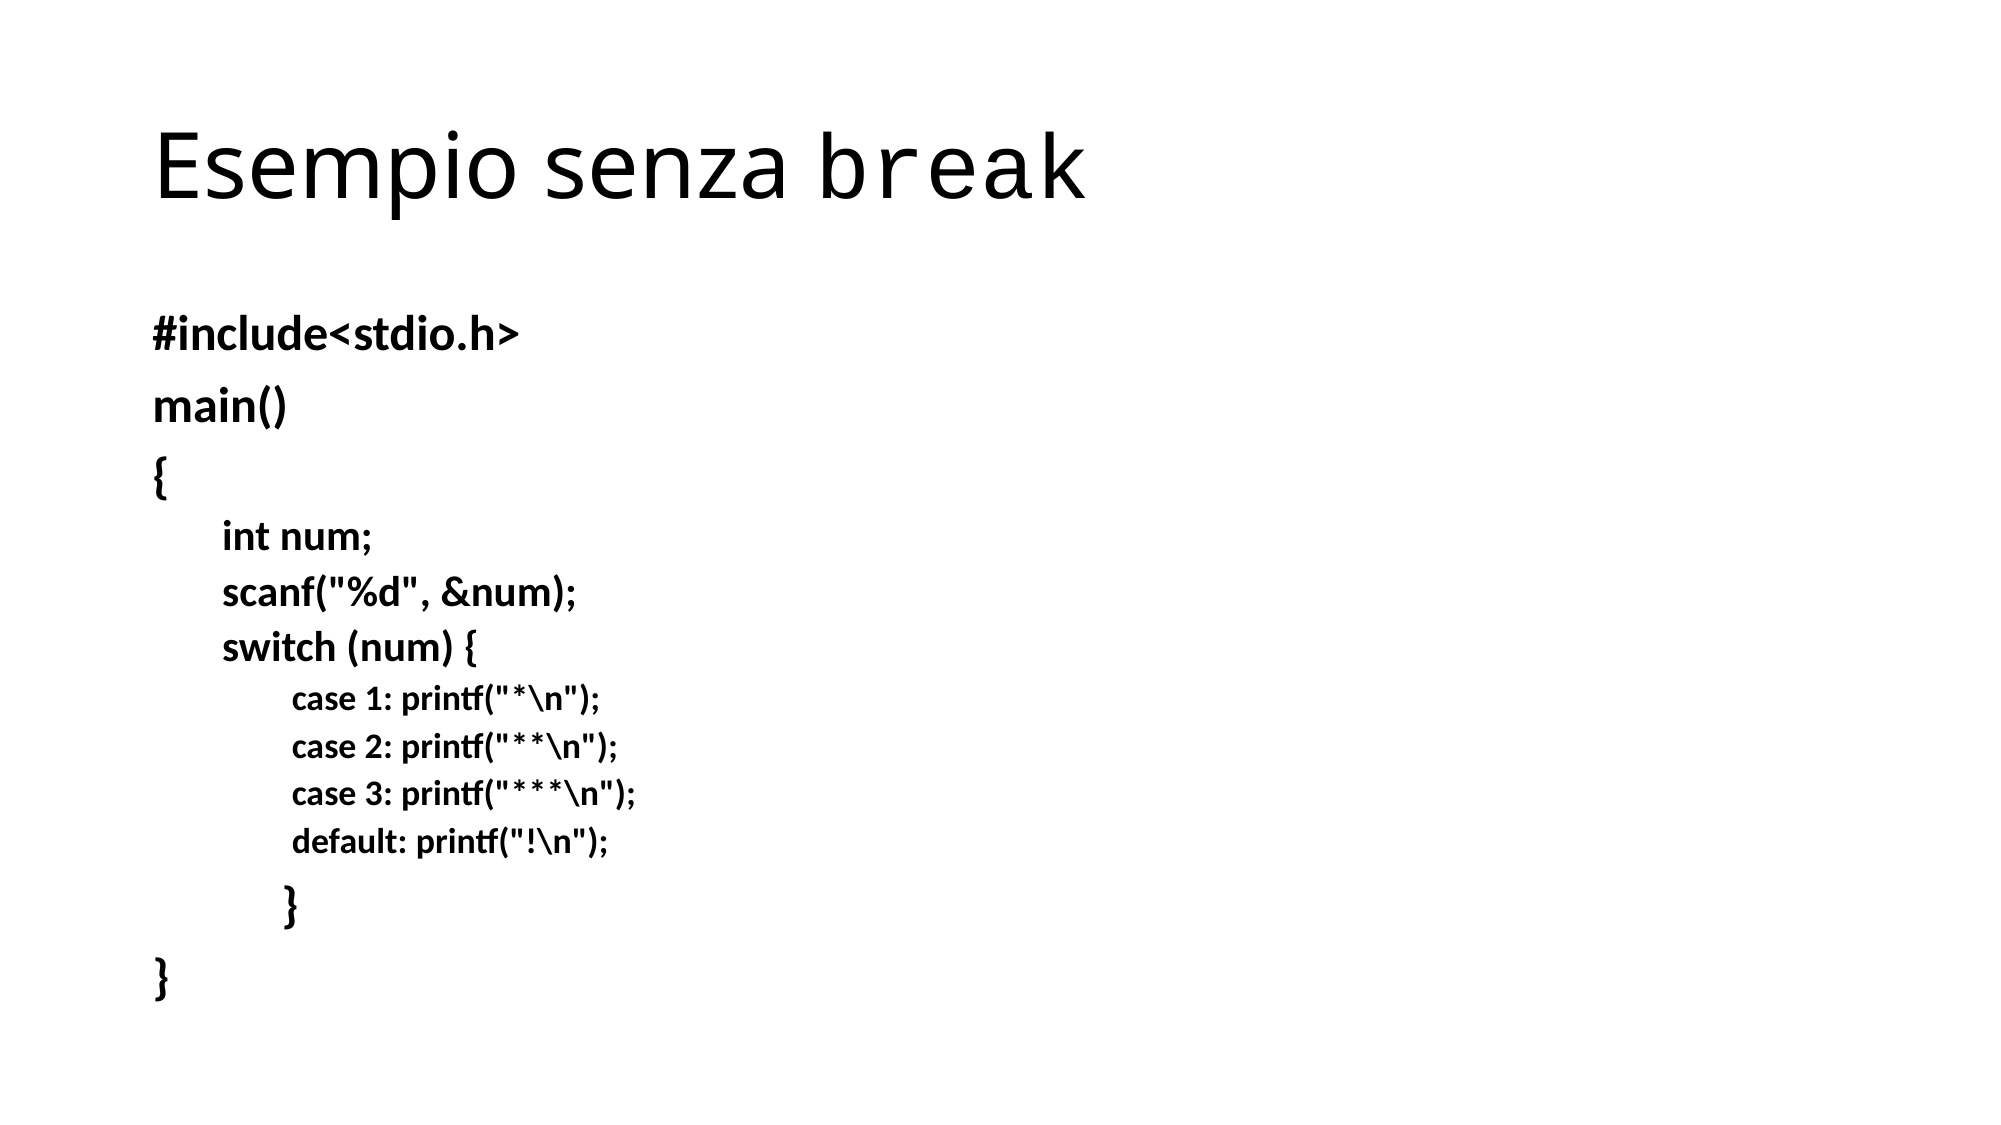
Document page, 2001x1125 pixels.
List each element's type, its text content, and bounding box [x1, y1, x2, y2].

title Esempio senza break [137, 59, 1863, 278]
list #include<stdio.h> main() { int num; scanf("%d", &num); switch (num) { case 1: printf("*\n"); case 2: printf("**\n"); case 3: printf("***\n"); default: printf("!\n"); } } [137, 299, 1863, 1014]
